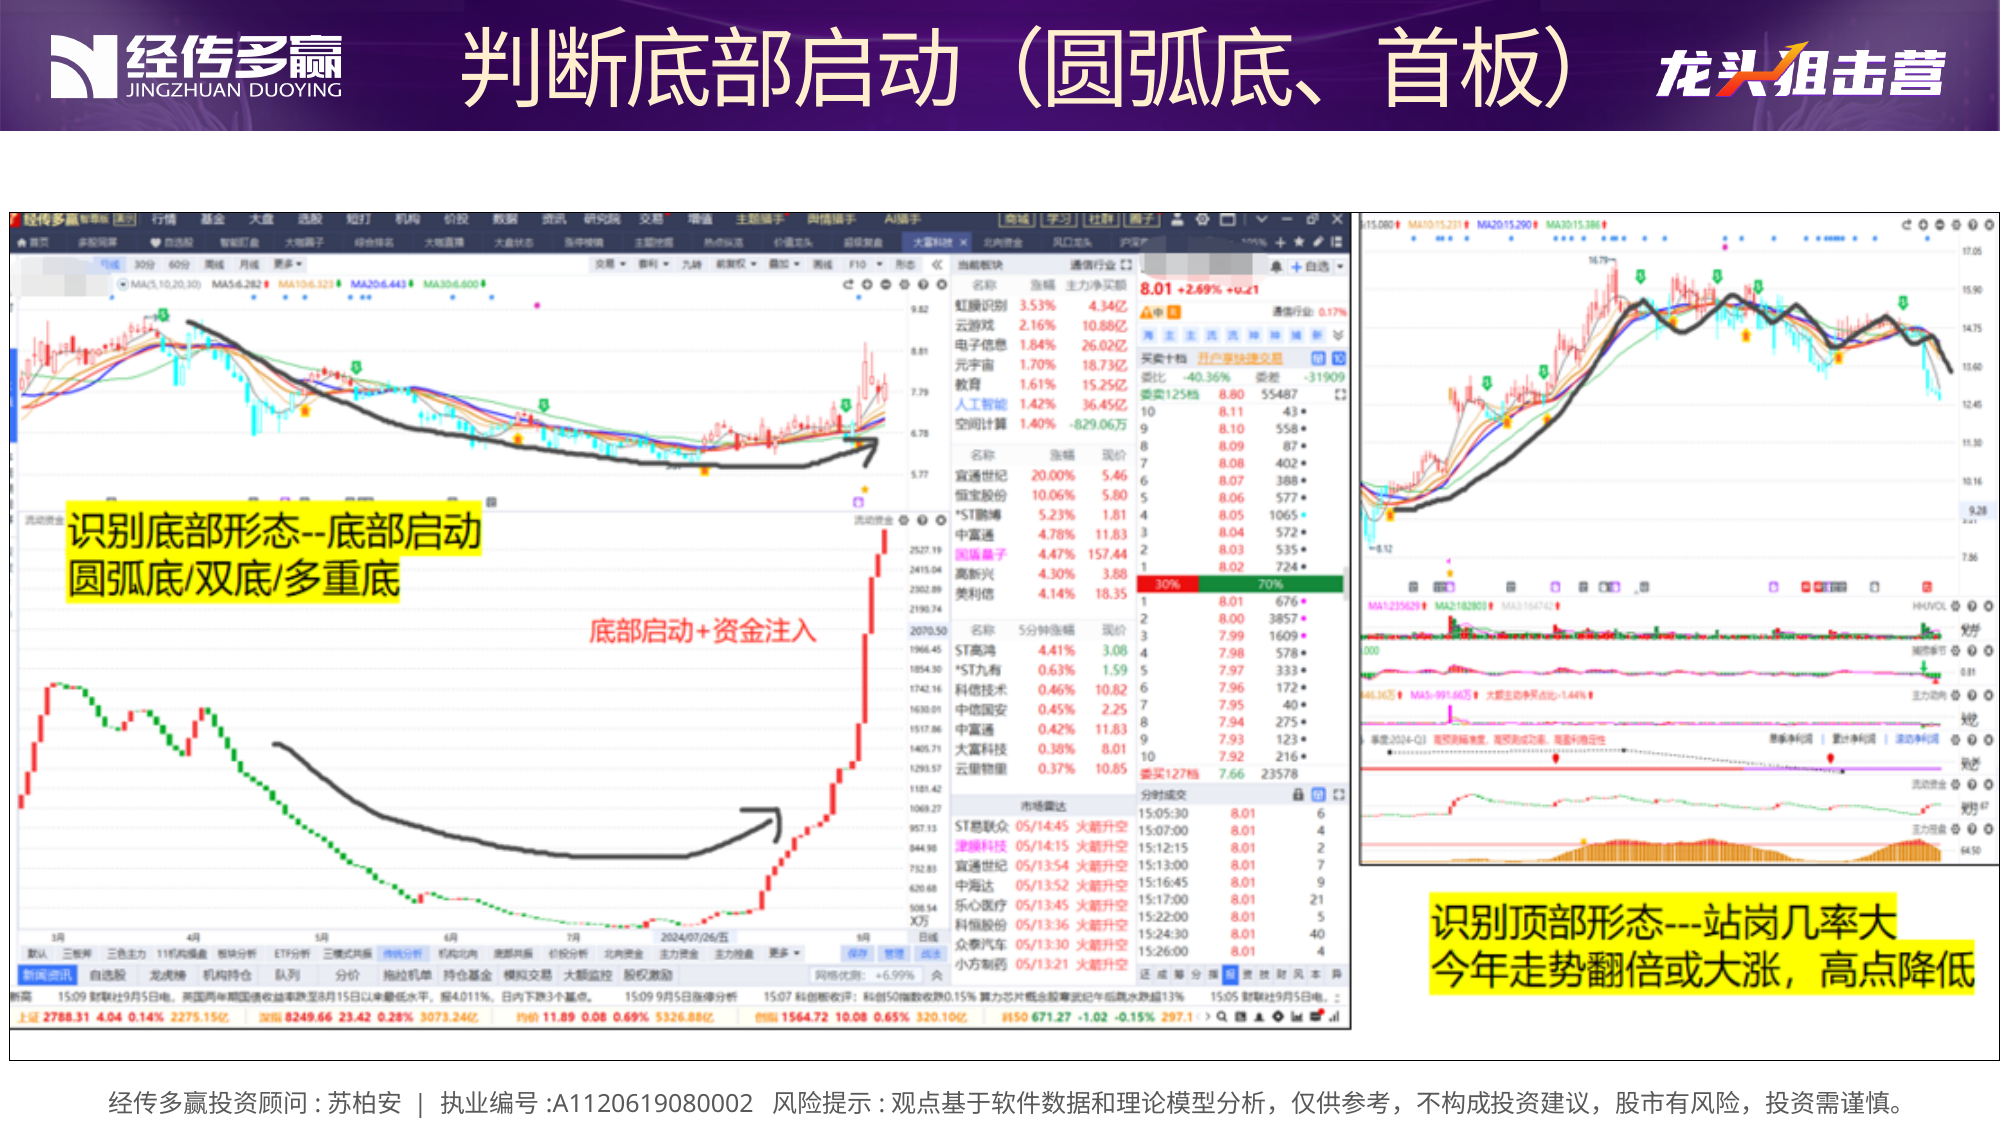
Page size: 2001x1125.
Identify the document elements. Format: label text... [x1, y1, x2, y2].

picture [9, 212, 2000, 1061]
text_box 判断底部启动（圆弧底、首板） [43, 5, 2000, 125]
picture [0, 0, 2000, 131]
